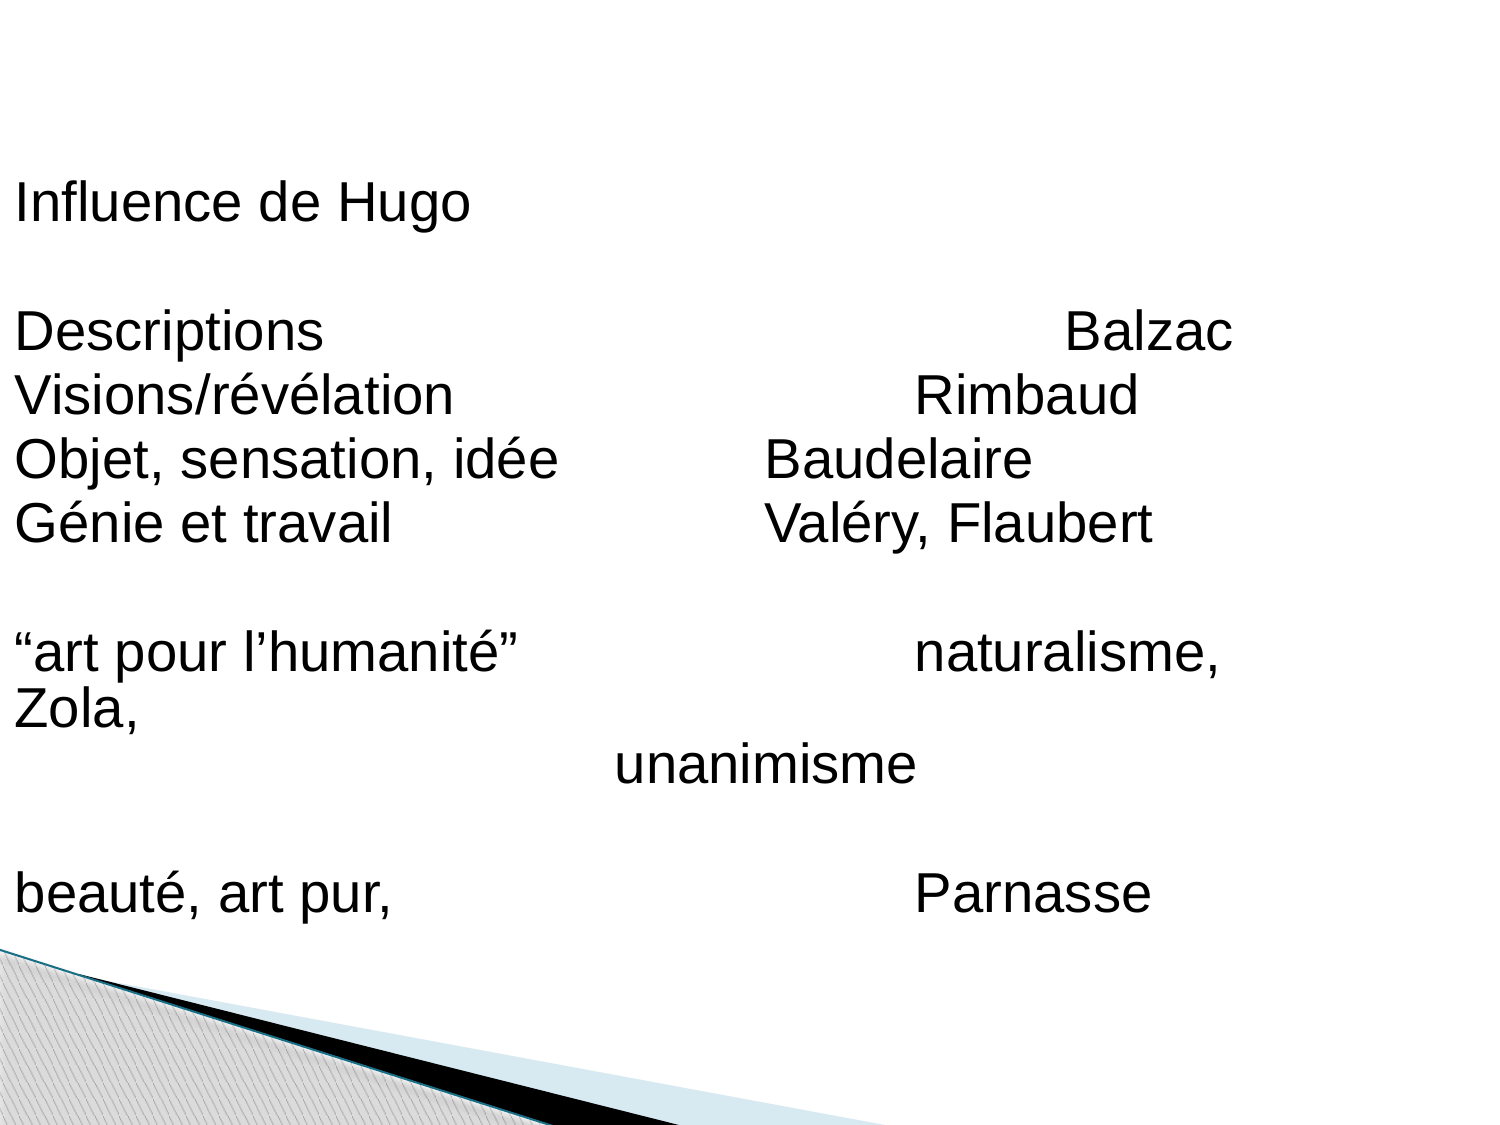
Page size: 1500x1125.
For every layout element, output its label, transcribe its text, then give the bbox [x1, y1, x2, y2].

subtitle Influence de Hugo Descriptions Balzac Visions/révélation Rimbaud Objet, sensation, idée Baudelaire Génie et travail Valéry, Flaubert “art pour l’humanité” naturalisme, Zola, unanimisme beauté, art pur, Parnasse [0, 69, 1350, 1099]
